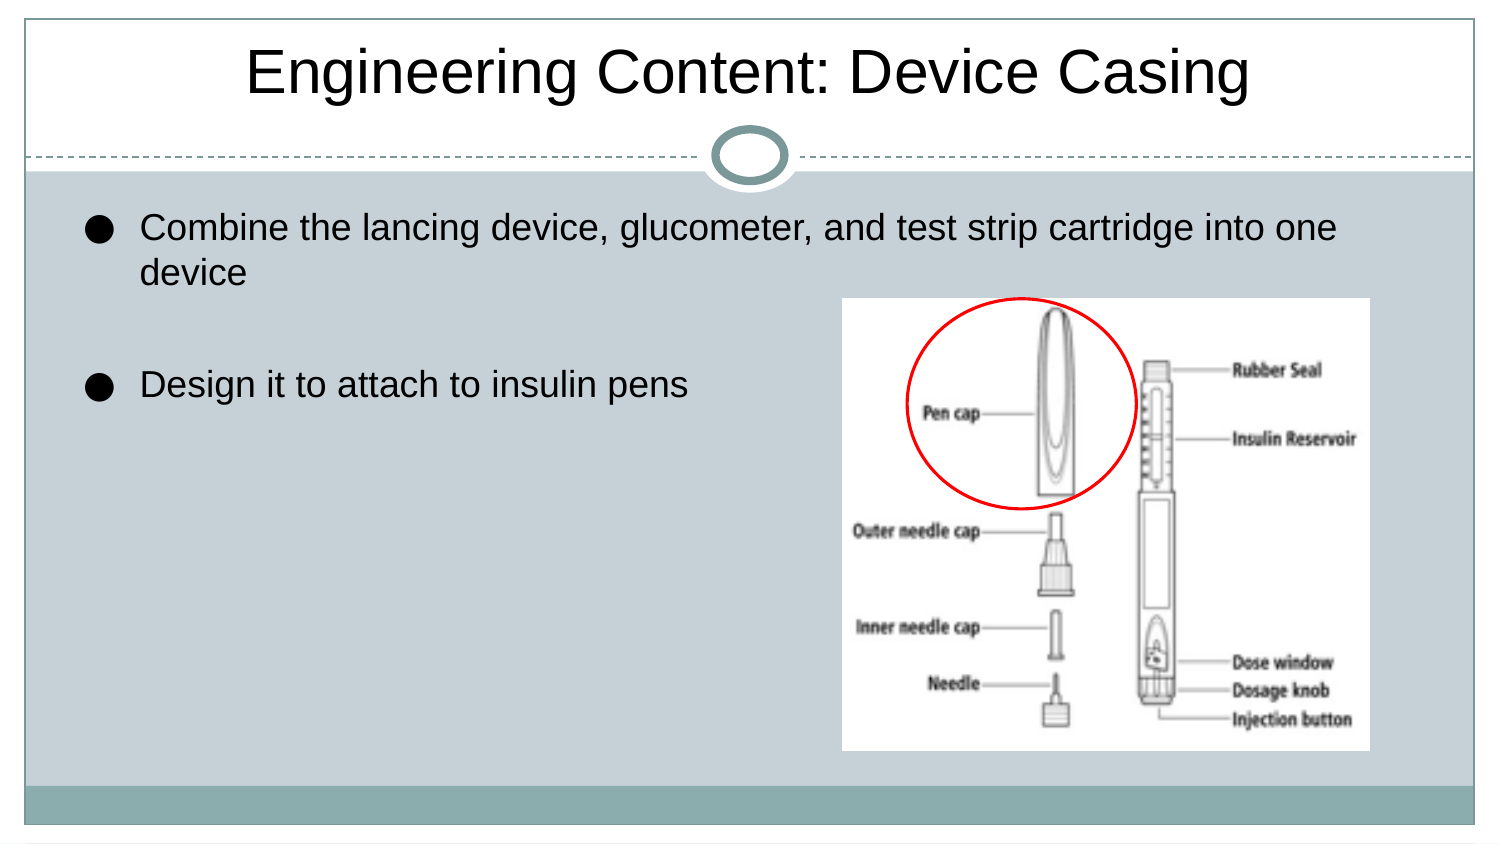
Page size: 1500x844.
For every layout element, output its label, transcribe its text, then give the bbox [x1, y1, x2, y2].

list Combine the lancing device, glucometer, and test strip cartridge into one device Design it to attach to insulin pens [49, 187, 1445, 751]
picture [842, 298, 1370, 751]
title Engineering Content: Device Casing [49, 28, 1450, 122]
